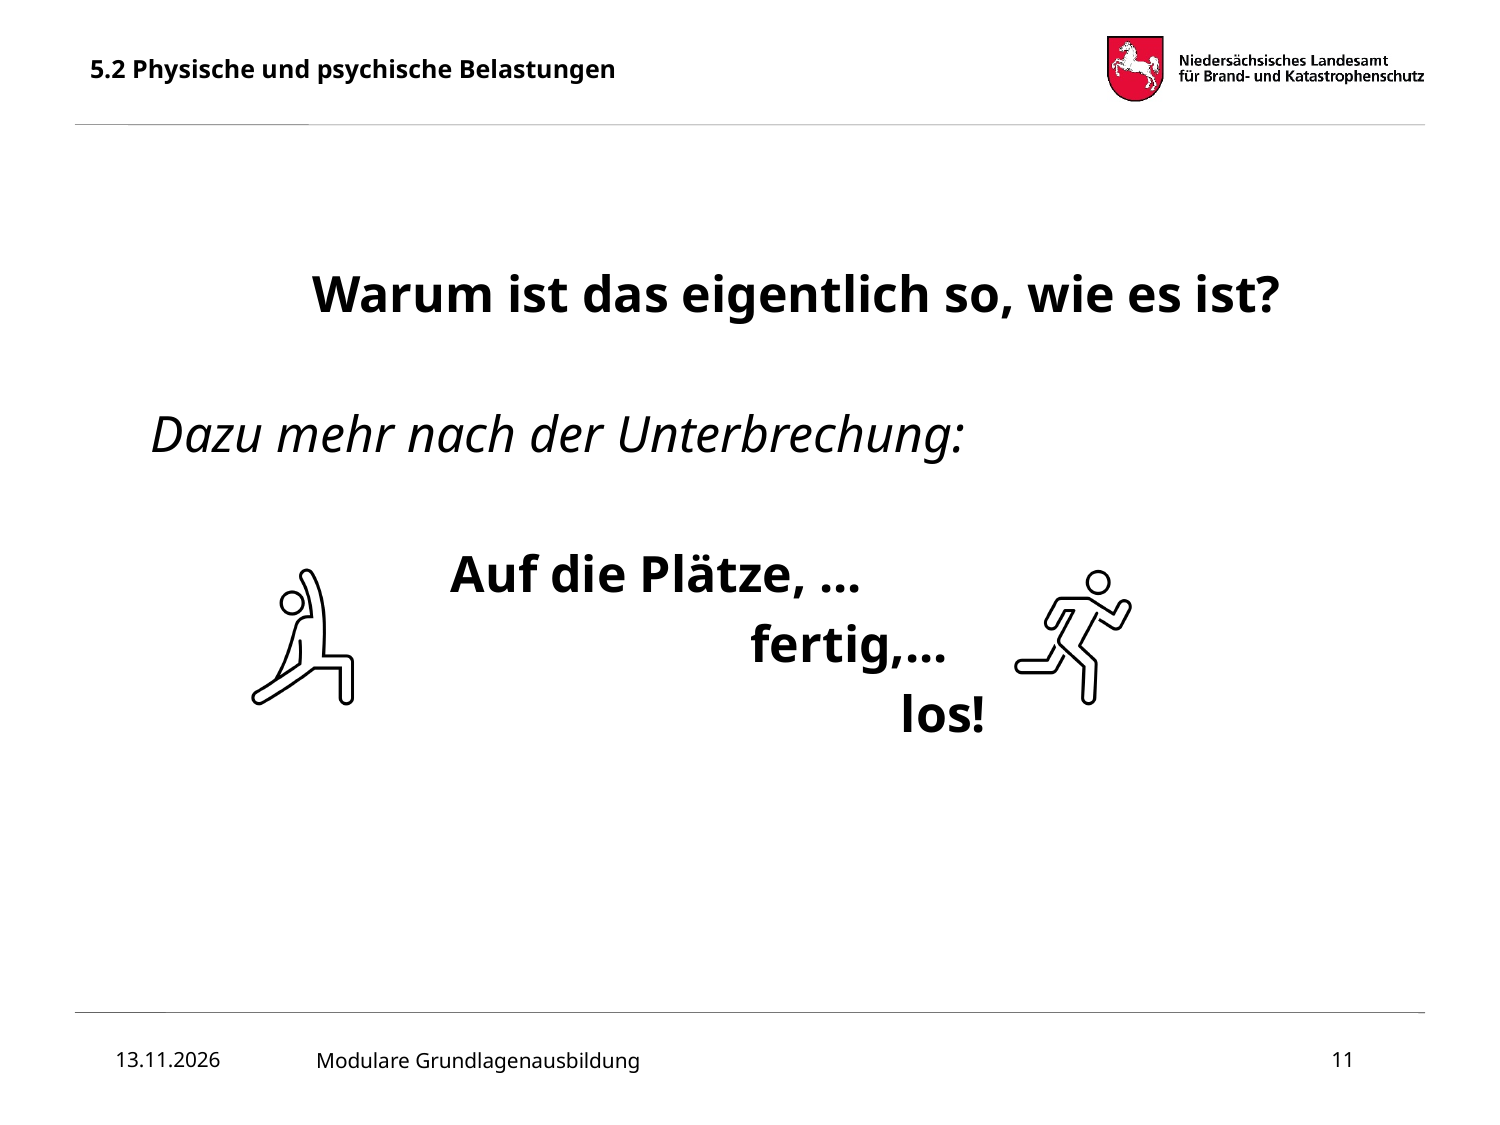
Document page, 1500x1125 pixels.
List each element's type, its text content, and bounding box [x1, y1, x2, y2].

title 5.2 Physische und psychische Belastungen [75, 30, 1397, 107]
list Warum ist das eigentlich so, wie es ist? Dazu mehr nach der Unterbrechung: Auf die Plätze, ... fertig,... los! [135, 255, 1458, 811]
footer Modulare Grundlagenausbildung [301, 1023, 988, 1099]
picture [1397, 36, 1424, 102]
slide_number 11 [1057, 1023, 1370, 1099]
picture [997, 562, 1148, 713]
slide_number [100, 1023, 301, 1099]
picture [226, 562, 377, 713]
